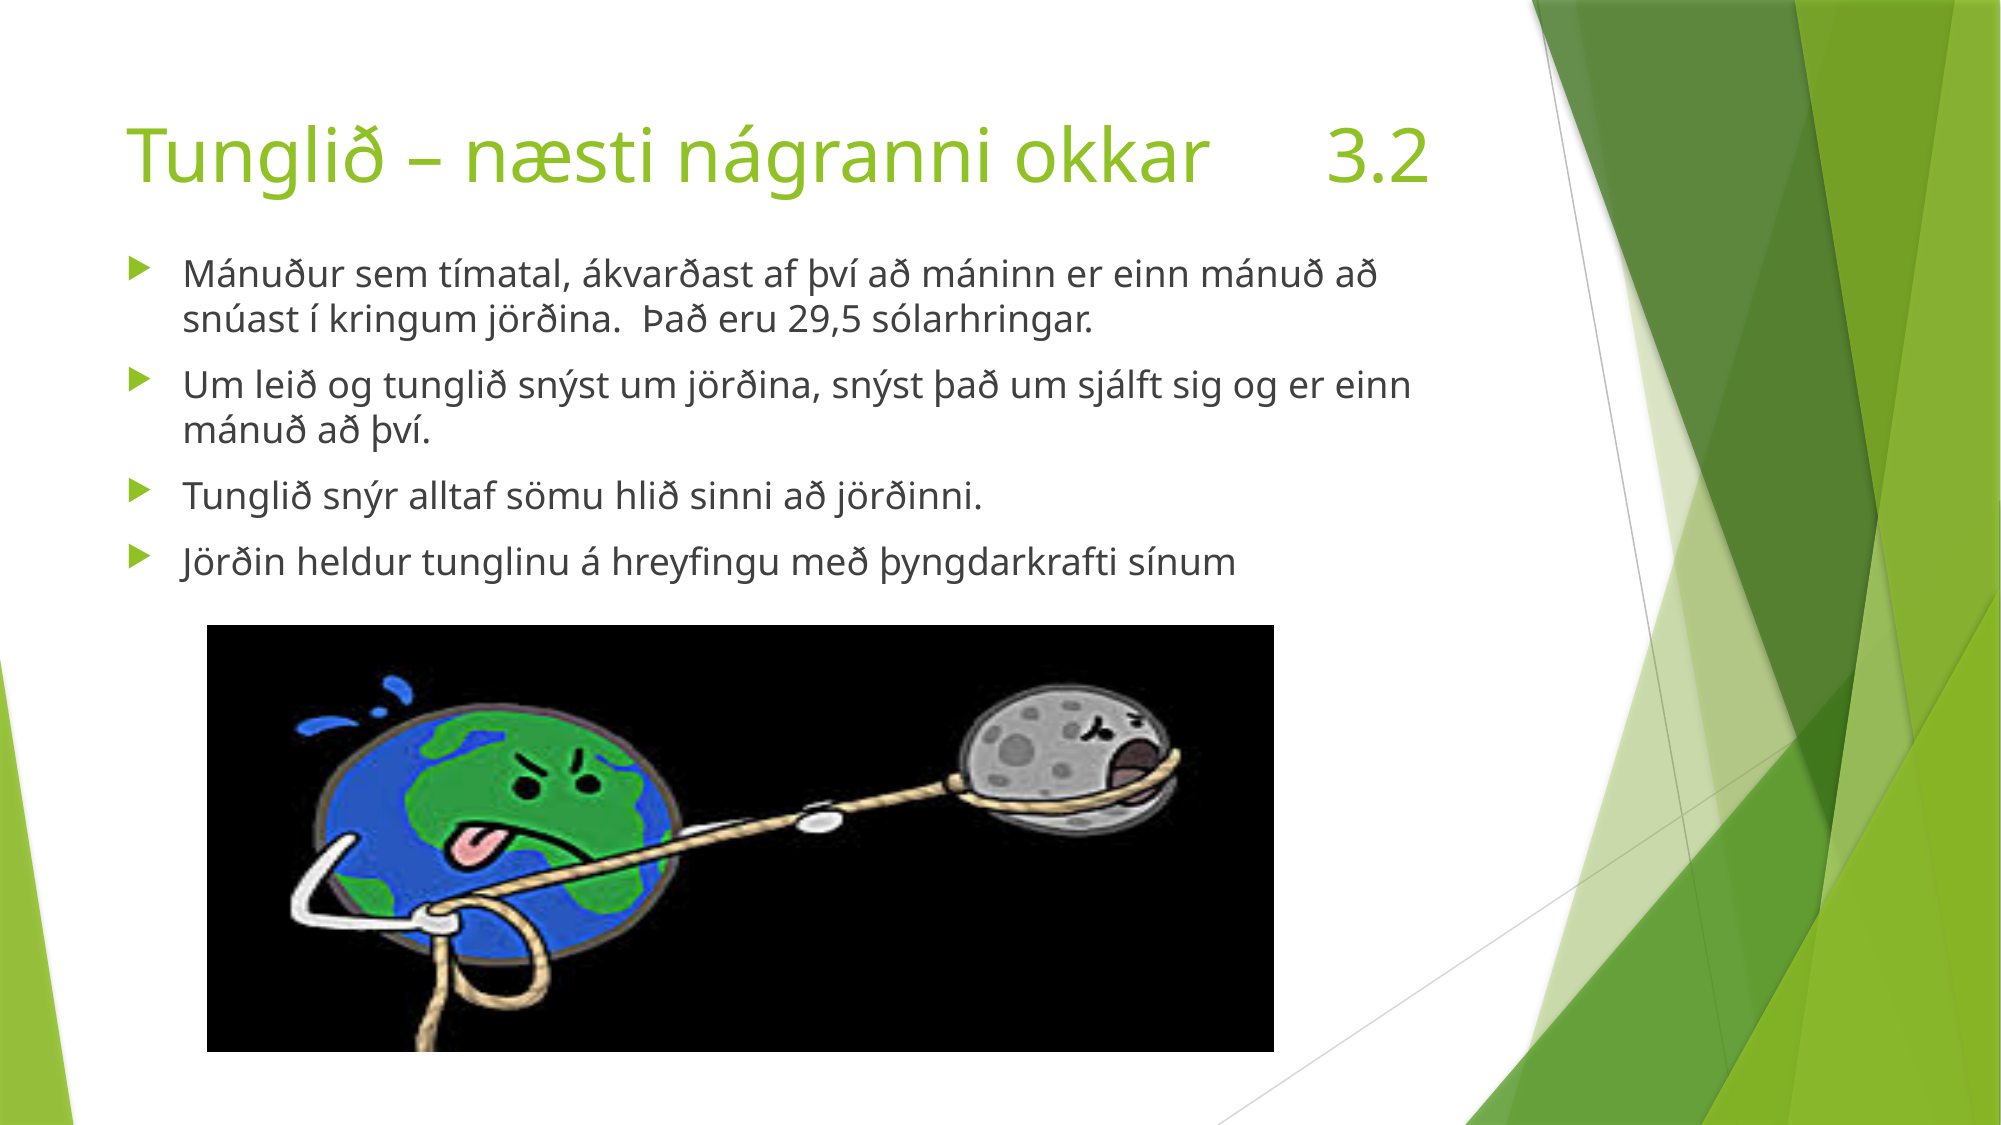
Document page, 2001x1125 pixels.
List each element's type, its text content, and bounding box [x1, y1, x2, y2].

list Mánuður sem tímatal, ákvarðast af því að máninn er einn mánuð að snúast í kringum jörðina. Það eru 29,5 sólarhringar. Um leið og tunglið snýst um jörðina, snýst það um sjálft sig og er einn mánuð að því. Tunglið snýr alltaf sömu hlið sinni að jörðinni. Jörðin heldur tunglinu á hreyfingu með þyngdarkrafti sínum [111, 242, 1522, 1084]
title Tunglið – næsti nágranni okkar 3.2 [111, 99, 1522, 242]
picture [206, 624, 1275, 1053]
